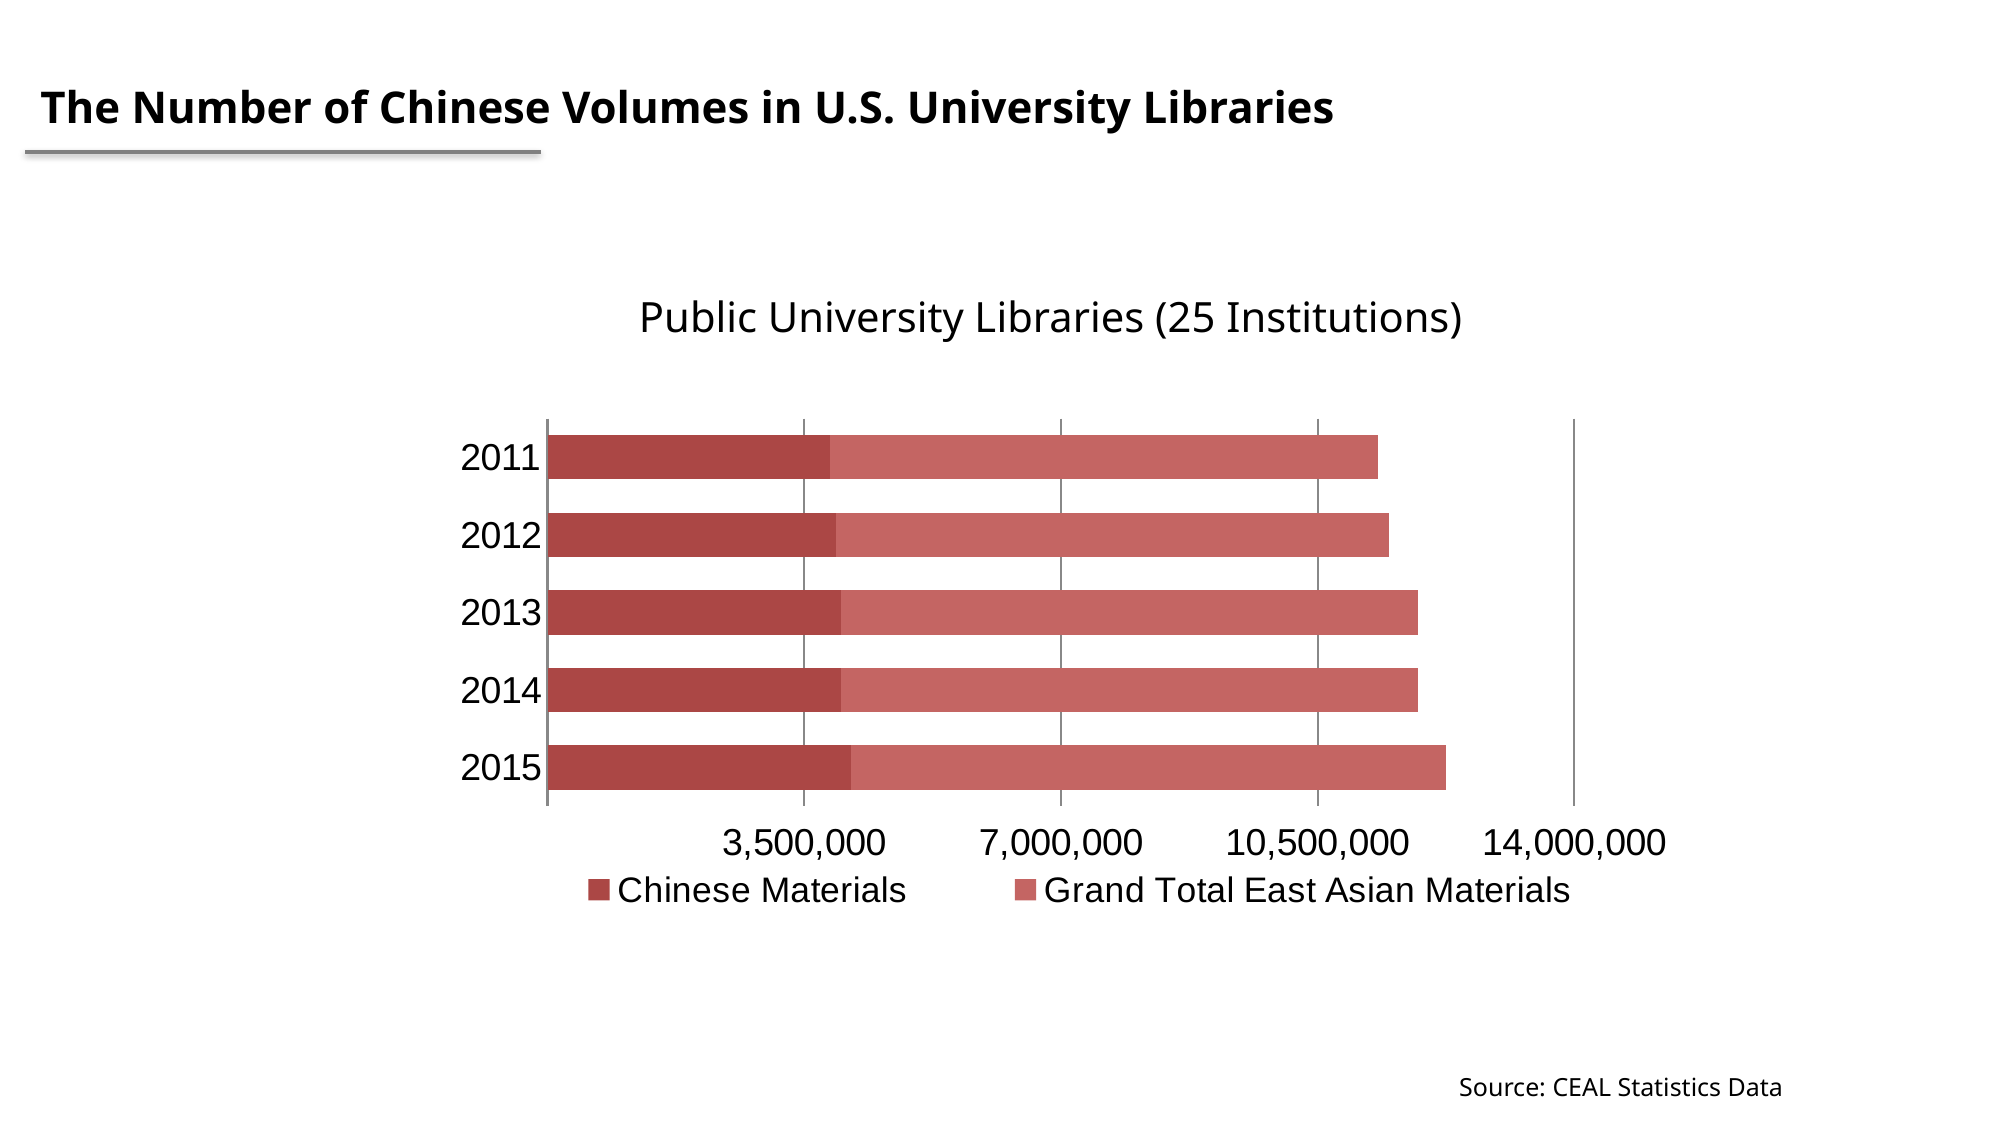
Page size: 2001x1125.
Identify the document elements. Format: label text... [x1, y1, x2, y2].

title The Number of Chinese Volumes in U.S. University Libraries [25, 50, 1448, 169]
text_box Source: CEAL Statistics Data [1451, 1063, 1791, 1109]
text_box Public University Libraries (25 Institutions) [631, 283, 1470, 349]
chart [431, 372, 1670, 922]
